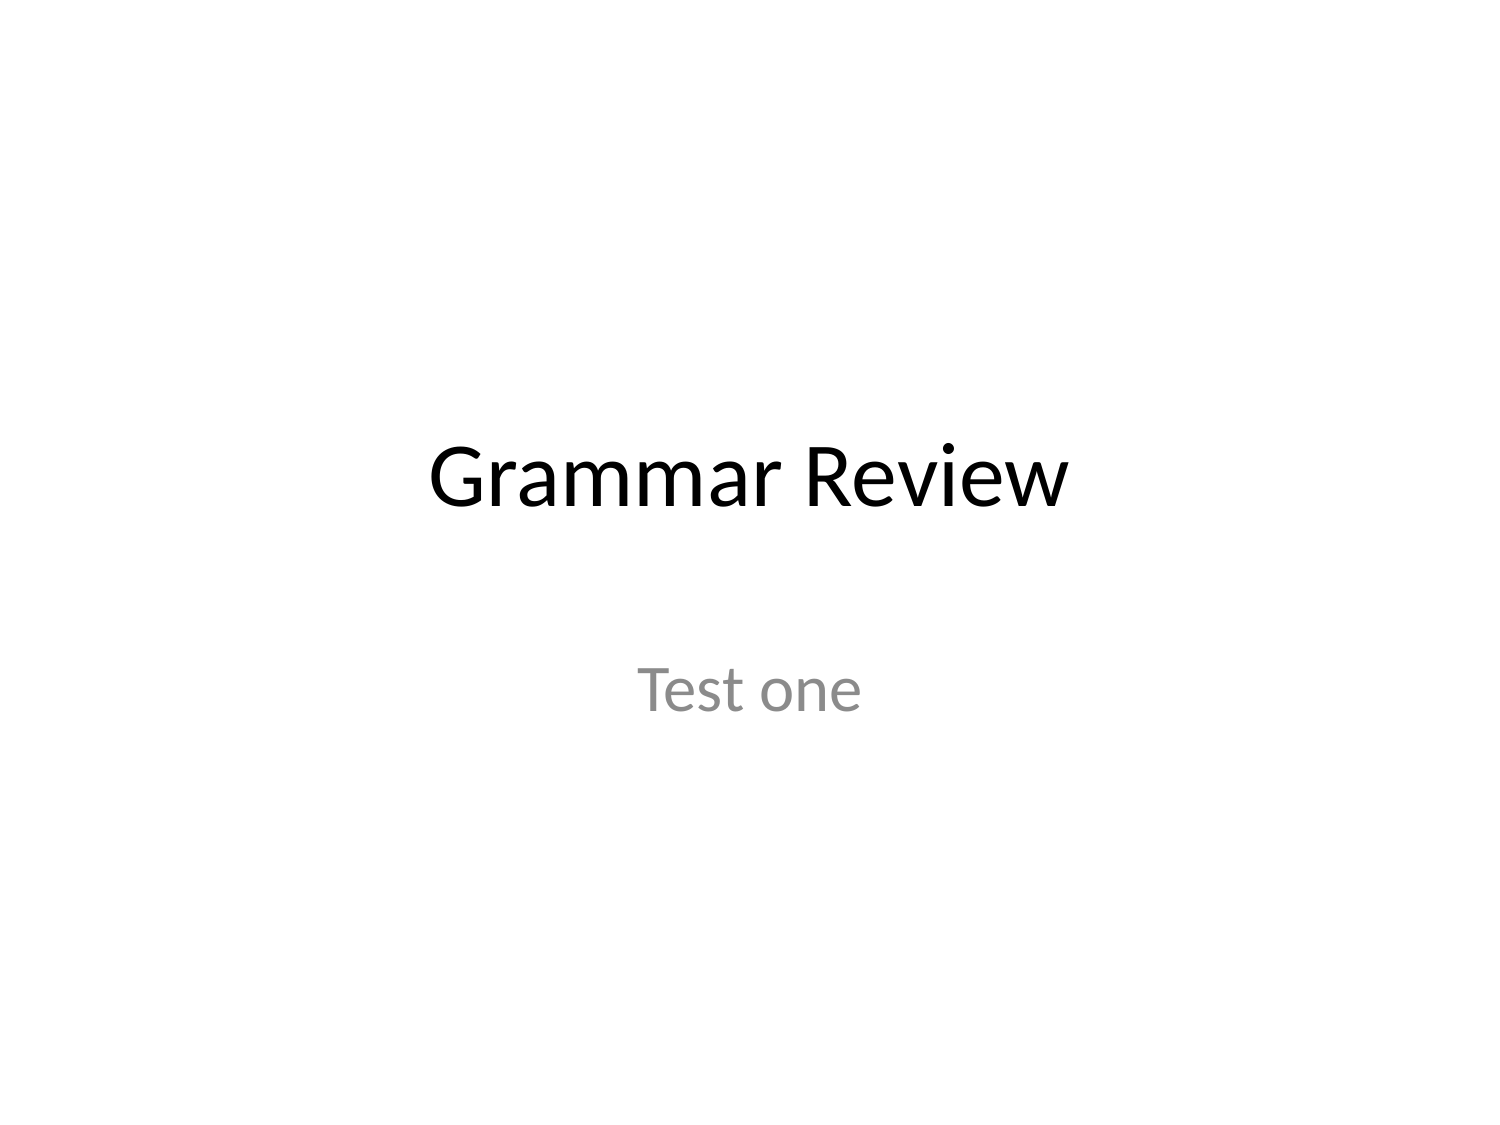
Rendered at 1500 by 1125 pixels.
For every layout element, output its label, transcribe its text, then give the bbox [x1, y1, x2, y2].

title Grammar Review [112, 349, 1388, 591]
subtitle Test one [225, 637, 1275, 925]
